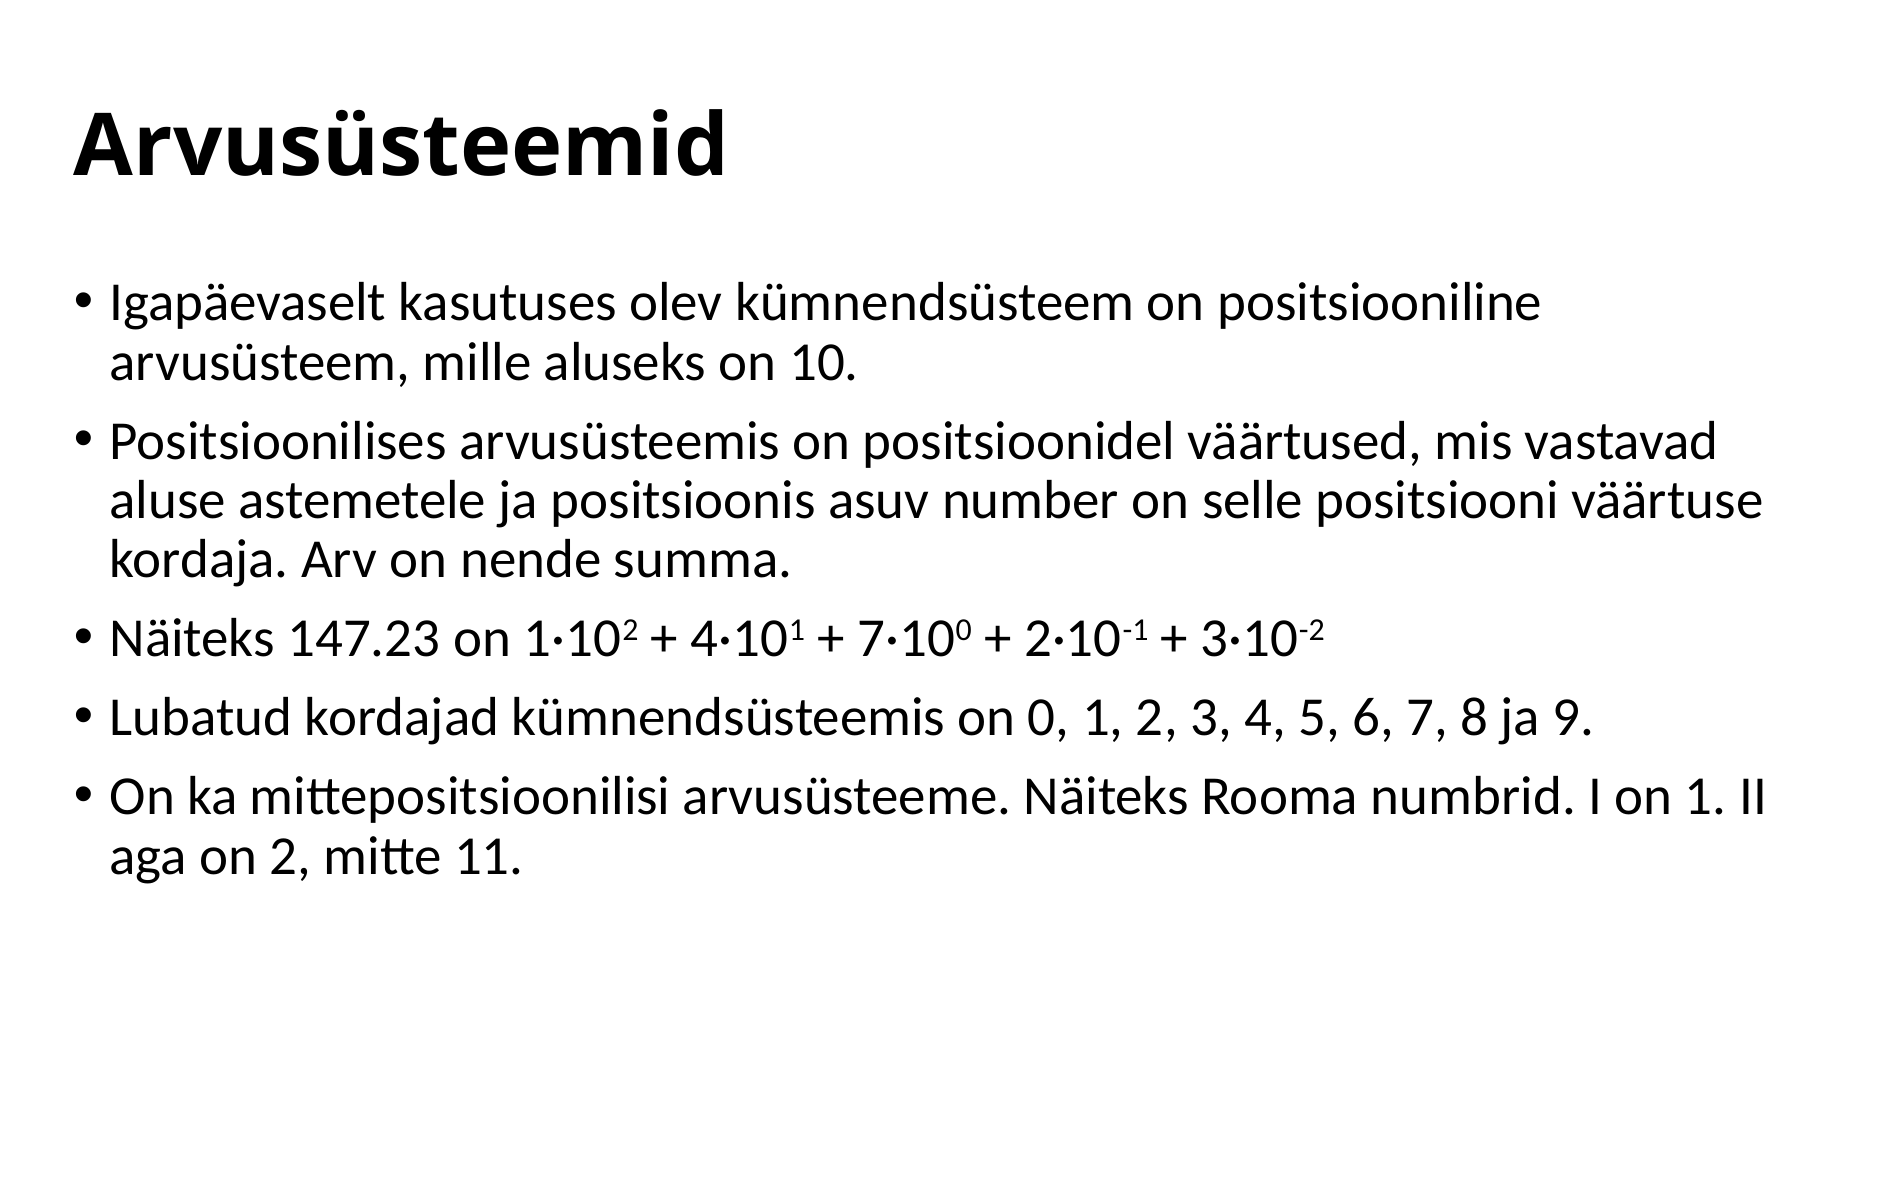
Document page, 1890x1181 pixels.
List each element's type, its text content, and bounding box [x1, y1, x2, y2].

list Igapäevaselt kasutuses olev kümnendsüsteem on positsiooniline arvusüsteem, mille aluseks on 10. Positsioonilises arvusüsteemis on positsioonidel väärtused, mis vastavad aluse astemetele ja positsioonis asuv number on selle positsiooni väärtuse kordaja. Arv on nende summa. Näiteks 147.23 on 1·102 + 4·101 + 7·100 + 2·10-1 + 3·10-2 Lubatud kordajad kümnendsüsteemis on 0, 1, 2, 3, 4, 5, 6, 7, 8 ja 9. On ka mittepositsioonilisi arvusüsteeme. Näiteks Rooma numbrid. I on 1. II aga on 2, mitte 11. [59, 265, 1831, 1063]
title Arvusüsteemid [59, 59, 1831, 237]
